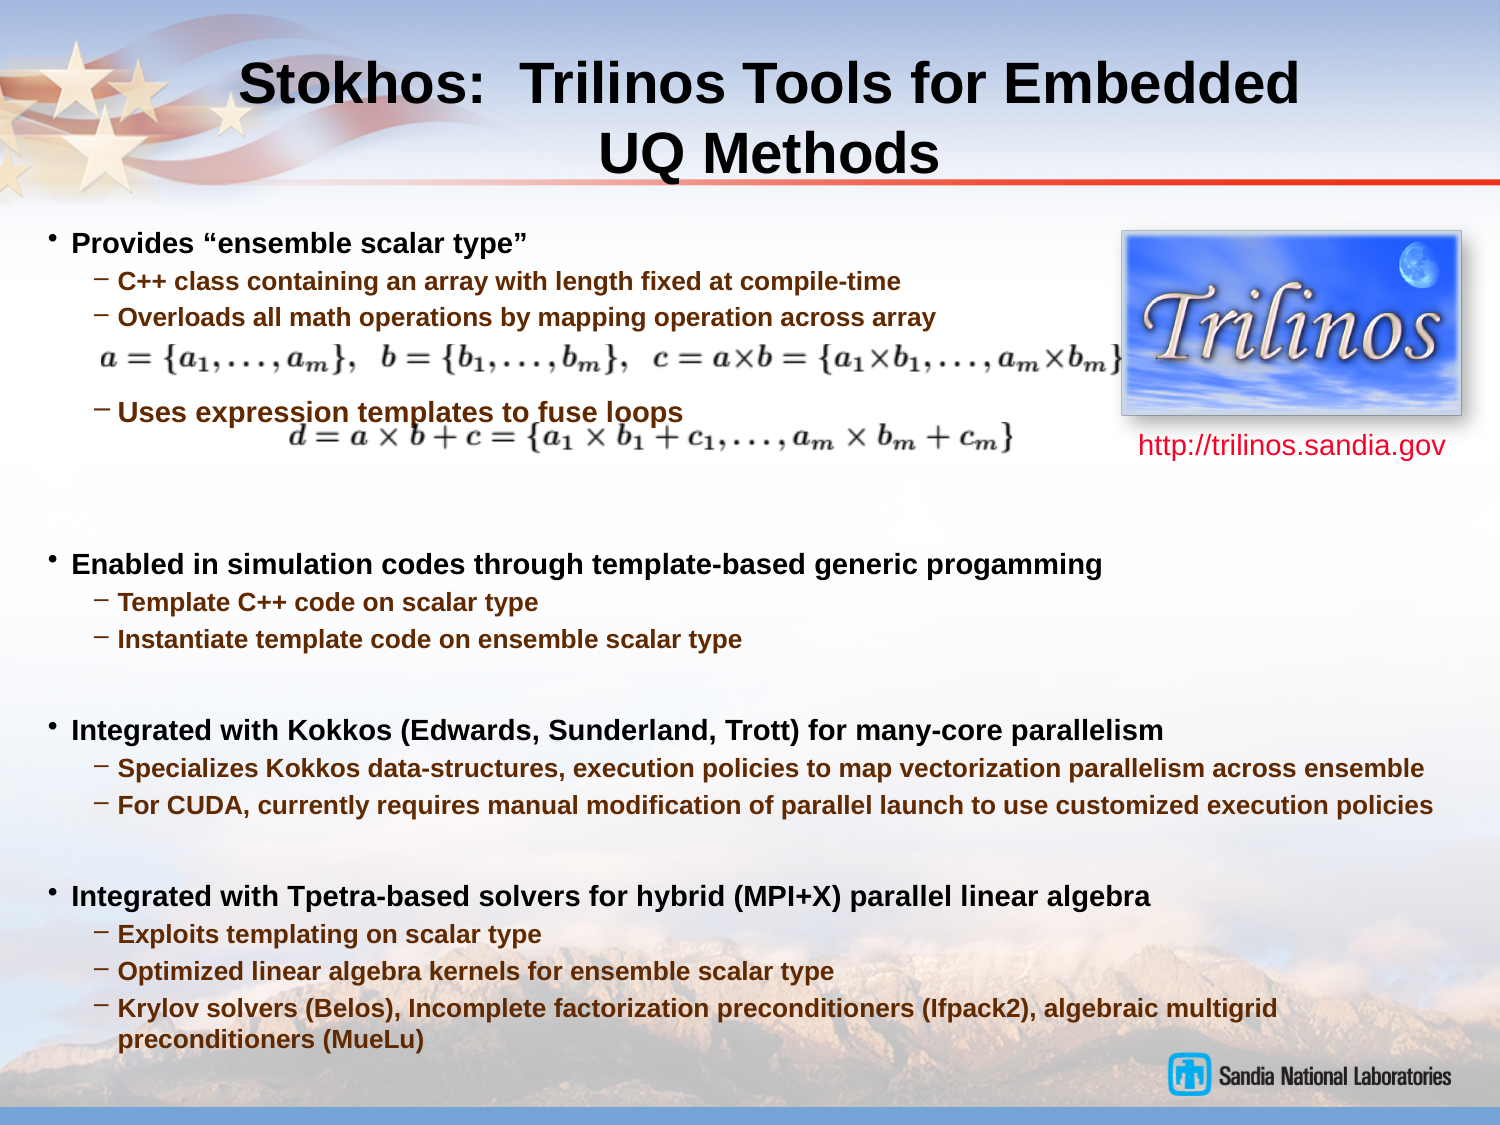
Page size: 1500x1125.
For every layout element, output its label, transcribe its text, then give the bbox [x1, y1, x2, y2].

title Stokhos: Trilinos Tools for Embedded UQ Methods [191, 53, 1345, 178]
text_box http://trilinos.sandia.gov [1130, 422, 1462, 475]
list Provides “ensemble scalar type” C++ class containing an array with length fixed at compile-time Overloads all math operations by mapping operation across array Uses expression templates to fuse loops Enabled in simulation codes through template-based generic progamming Template C++ code on scalar type Instantiate template code on ensemble scalar type Integrated with Kokkos (Edwards, Sunderland, Trott) for many-core parallelism Specializes Kokkos data-structures, execution policies to map vectorization parallelism across ensemble For CUDA, currently requires manual modification of parallel launch to use customized execution policies Integrated with Tpetra-based solvers for hybrid (MPI+X) parallel linear algebra Exploits templating on scalar type Optimized linear algebra kernels for ensemble scalar type Krylov solvers (Belos), Incomplete factorization preconditioners (Ifpack2), algebraic multigrid preconditioners (MueLu) [32, 216, 1462, 1097]
picture [0, 0, 1500, 1125]
